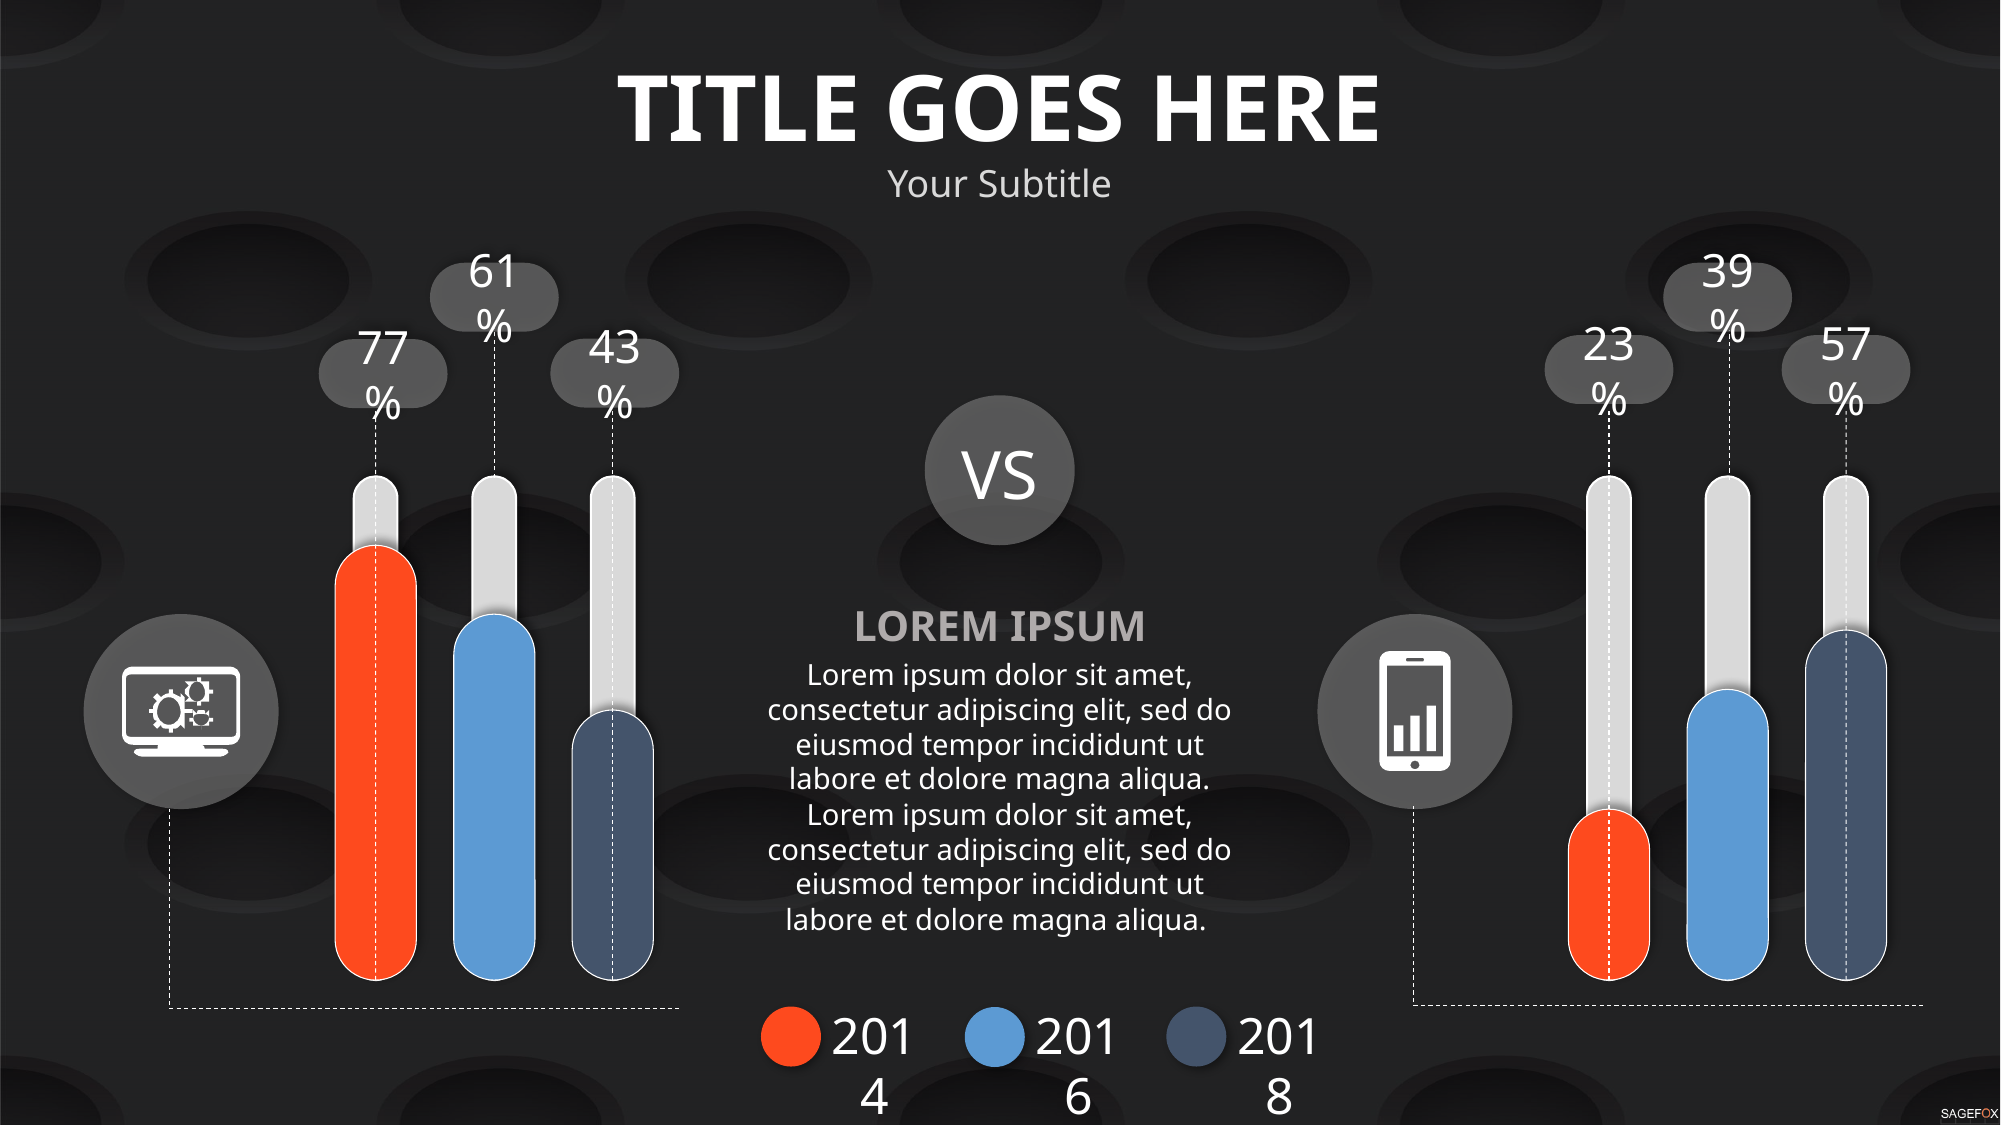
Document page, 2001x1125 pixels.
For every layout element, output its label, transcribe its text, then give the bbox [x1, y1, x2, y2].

text_box [1586, 475, 1632, 806]
text_box 57% [1780, 334, 1912, 406]
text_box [964, 997, 1144, 1073]
text_box [82, 613, 280, 811]
text_box 61% [428, 261, 560, 333]
text_box [452, 613, 537, 982]
text_box [571, 708, 655, 982]
text_box [1823, 475, 1869, 627]
text_box [1704, 475, 1751, 687]
text_box 39% [1662, 261, 1794, 333]
text_box [938, 394, 1061, 425]
text_box [589, 475, 636, 708]
text_box LOREM IPSUM Lorem ipsum dolor sit amet, consectetur adipiscing elit, sed do eiusmod tempor incididunt ut labore et dolore magna aliqua. Lorem ipsum dolor sit amet, consectetur adipiscing elit, sed do eiusmod tempor incididunt ut labore et dolore magna aliqua. [737, 592, 1263, 979]
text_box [761, 996, 941, 1073]
text_box [923, 432, 934, 509]
picture [0, 0, 2001, 1125]
text_box [1804, 628, 1888, 982]
text_box TITLE GOES HERE Your Subtitle [548, 42, 1452, 212]
text_box [334, 544, 418, 982]
text_box VS [934, 425, 1066, 520]
text_box [1316, 613, 1514, 811]
text_box [942, 520, 1058, 547]
text_box [1567, 808, 1651, 982]
text_box [352, 475, 399, 543]
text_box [1379, 650, 1451, 771]
text_box 77% [317, 338, 449, 410]
text_box 43% [549, 337, 681, 409]
text_box [1066, 432, 1076, 508]
text_box [471, 475, 518, 611]
text_box 23% [1543, 334, 1675, 406]
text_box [1166, 996, 1346, 1073]
text_box [1685, 688, 1770, 982]
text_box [122, 666, 241, 757]
